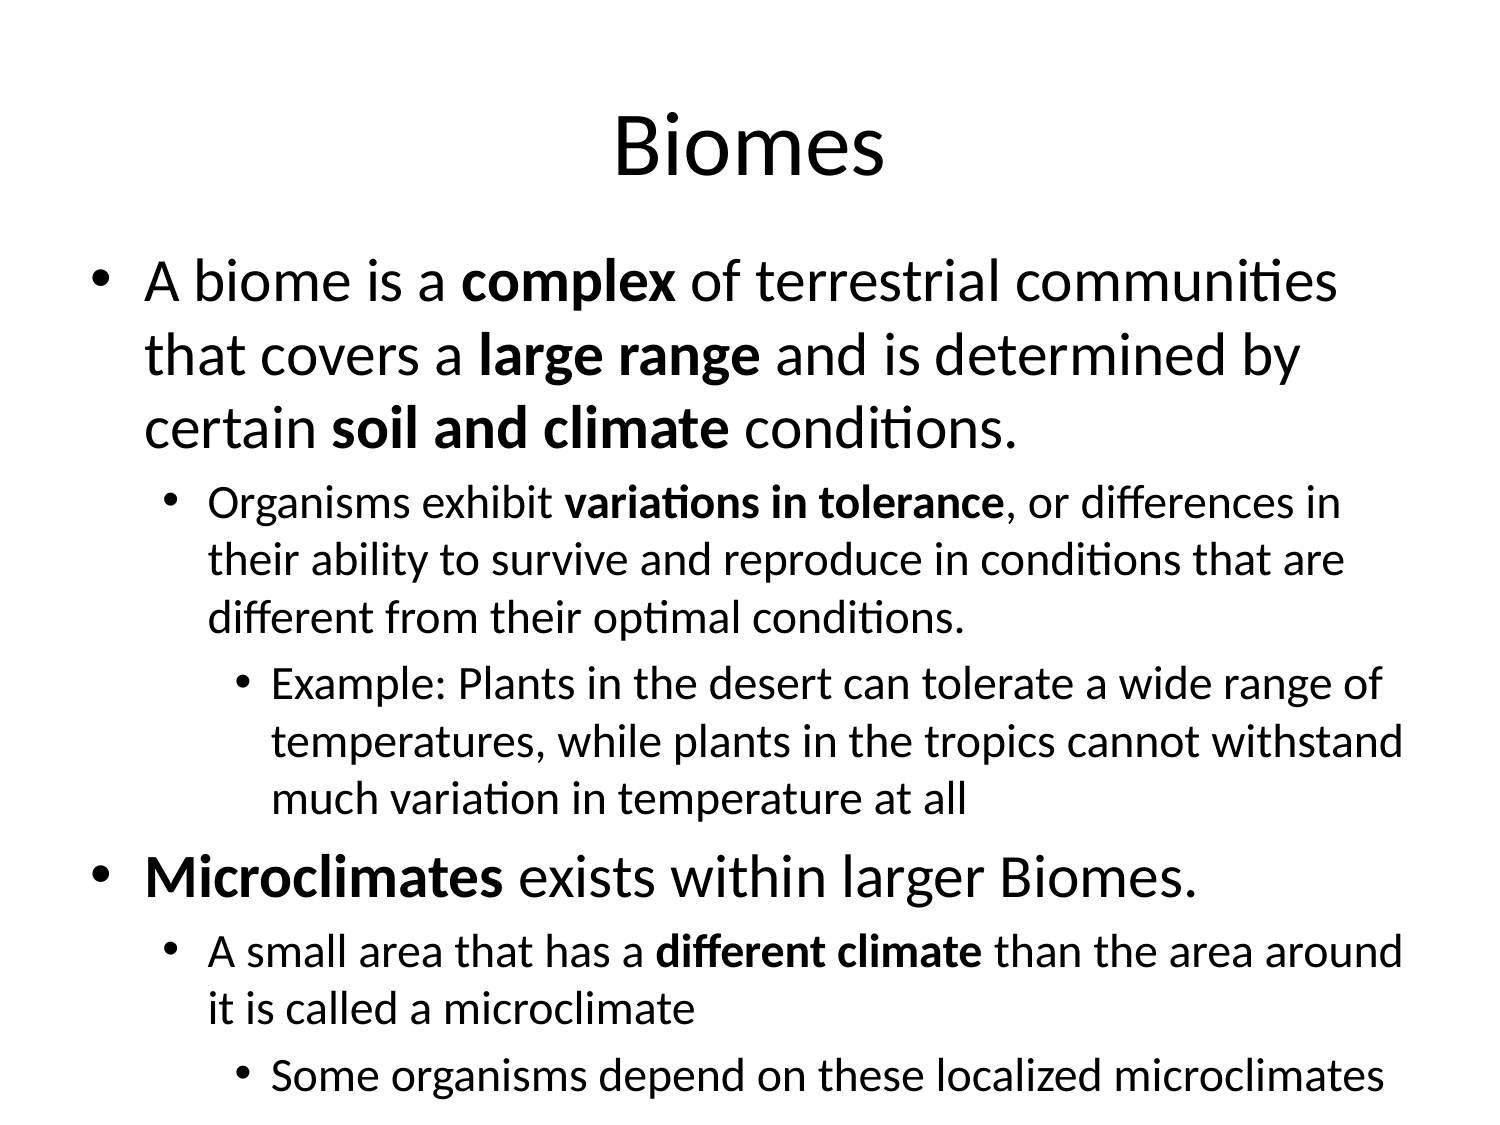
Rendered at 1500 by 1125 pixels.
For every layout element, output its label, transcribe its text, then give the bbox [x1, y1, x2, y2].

list A biome is a complex of terrestrial communities that covers a large range and is determined by certain soil and climate conditions. Organisms exhibit variations in tolerance, or differences in their ability to survive and reproduce in conditions that are different from their optimal conditions. Example: Plants in the desert can tolerate a wide range of temperatures, while plants in the tropics cannot withstand much variation in temperature at all Microclimates exists within larger Biomes. A small area that has a different climate than the area around it is called a microclimate Some organisms depend on these localized microclimates [75, 233, 1425, 1120]
title Biomes [75, 45, 1425, 233]
